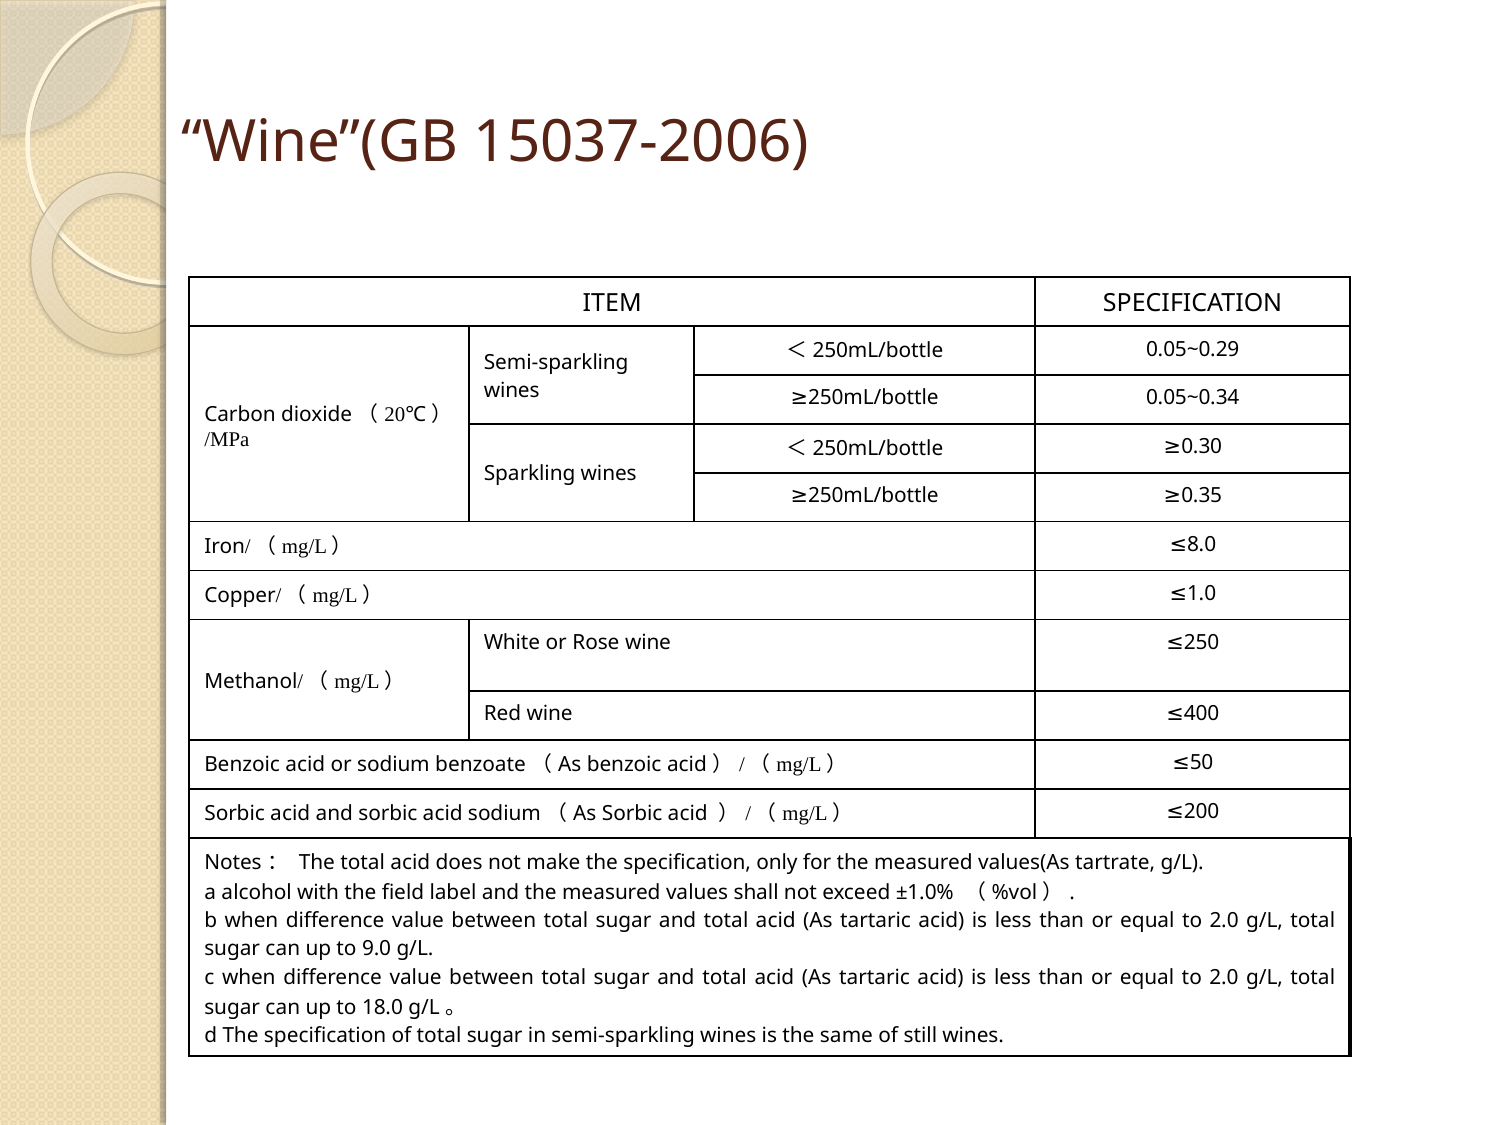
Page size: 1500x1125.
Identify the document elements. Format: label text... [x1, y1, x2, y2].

table_cell ≤50 [1036, 741, 1349, 788]
table_cell Red wine [470, 692, 1034, 739]
table_cell 0.05~0.29 [1036, 327, 1349, 374]
table_cell Copper/（mg/L） [190, 571, 1034, 619]
table_cell 0.05~0.34 [1036, 376, 1349, 423]
table_cell White or Rose wine [470, 620, 1034, 690]
table_cell Sparkling wines [470, 425, 693, 521]
table_cell ≤200 [1036, 790, 1349, 837]
table_cell Carbon dioxide（20℃）/MPa [190, 327, 468, 521]
table_cell ≤400 [1036, 692, 1349, 739]
table_cell Notes： The total acid does not make the specification, only for the measured values(As tartrate, g/L). a alcohol with the field label and the measured values shall not exceed ±1.0% （%vol）. b when difference value between total sugar and total acid (As tartaric acid) is less than or equal to 2.0 g/L, total sugar can up to 9.0 g/L. c when difference value between total sugar and total acid (As tartaric acid) is less than or equal to 2.0 g/L, total sugar can up to 18.0 g/L。 d The specification of total sugar in semi-sparkling wines is the same of still wines. [190, 839, 1348, 1055]
table_cell Semi-sparkling wines [470, 327, 693, 423]
table_cell ≥250mL/bottle [695, 376, 1034, 423]
table_header SPECIFICATION [1036, 278, 1349, 325]
table_cell ≥250mL/bottle [695, 474, 1034, 521]
table_cell Sorbic acid and sorbic acid sodium（As Sorbic acid ）/（mg/L） [190, 790, 1034, 837]
table_cell ＜250mL/bottle [695, 327, 1034, 374]
table_header ITEM [190, 278, 1034, 325]
table_cell ≥0.35 [1036, 474, 1349, 521]
table_cell ＜250mL/bottle [695, 425, 1034, 472]
table_cell Iron/（mg/L） [190, 522, 1034, 570]
title “Wine”(GB 15037-2006) [166, 45, 1397, 233]
table_cell ≥0.30 [1036, 425, 1349, 472]
table_cell Methanol/（mg/L） [190, 620, 468, 739]
table_cell ≤1.0 [1036, 571, 1349, 619]
table_cell ≤8.0 [1036, 522, 1349, 570]
table_cell Benzoic acid or sodium benzoate（As benzoic acid）/（mg/L） [190, 741, 1034, 788]
table_cell ≤250 [1036, 620, 1349, 690]
